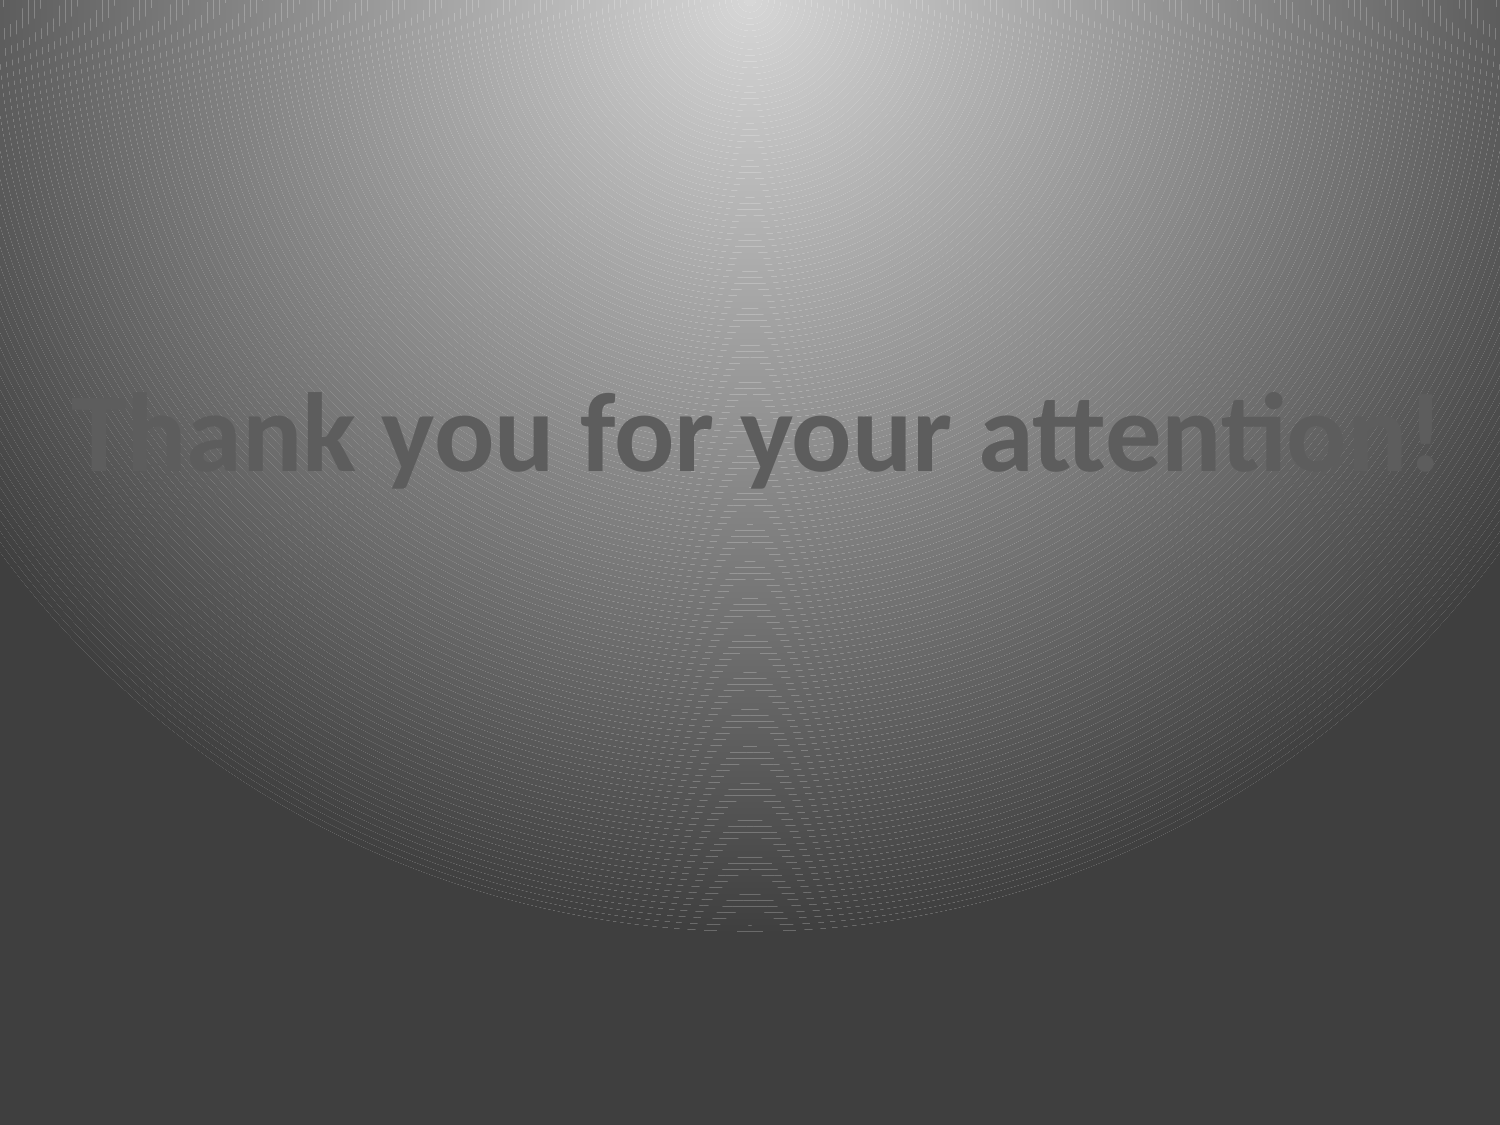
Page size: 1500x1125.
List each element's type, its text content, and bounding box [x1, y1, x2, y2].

text_box Thank you for your attention! [55, 351, 1461, 502]
